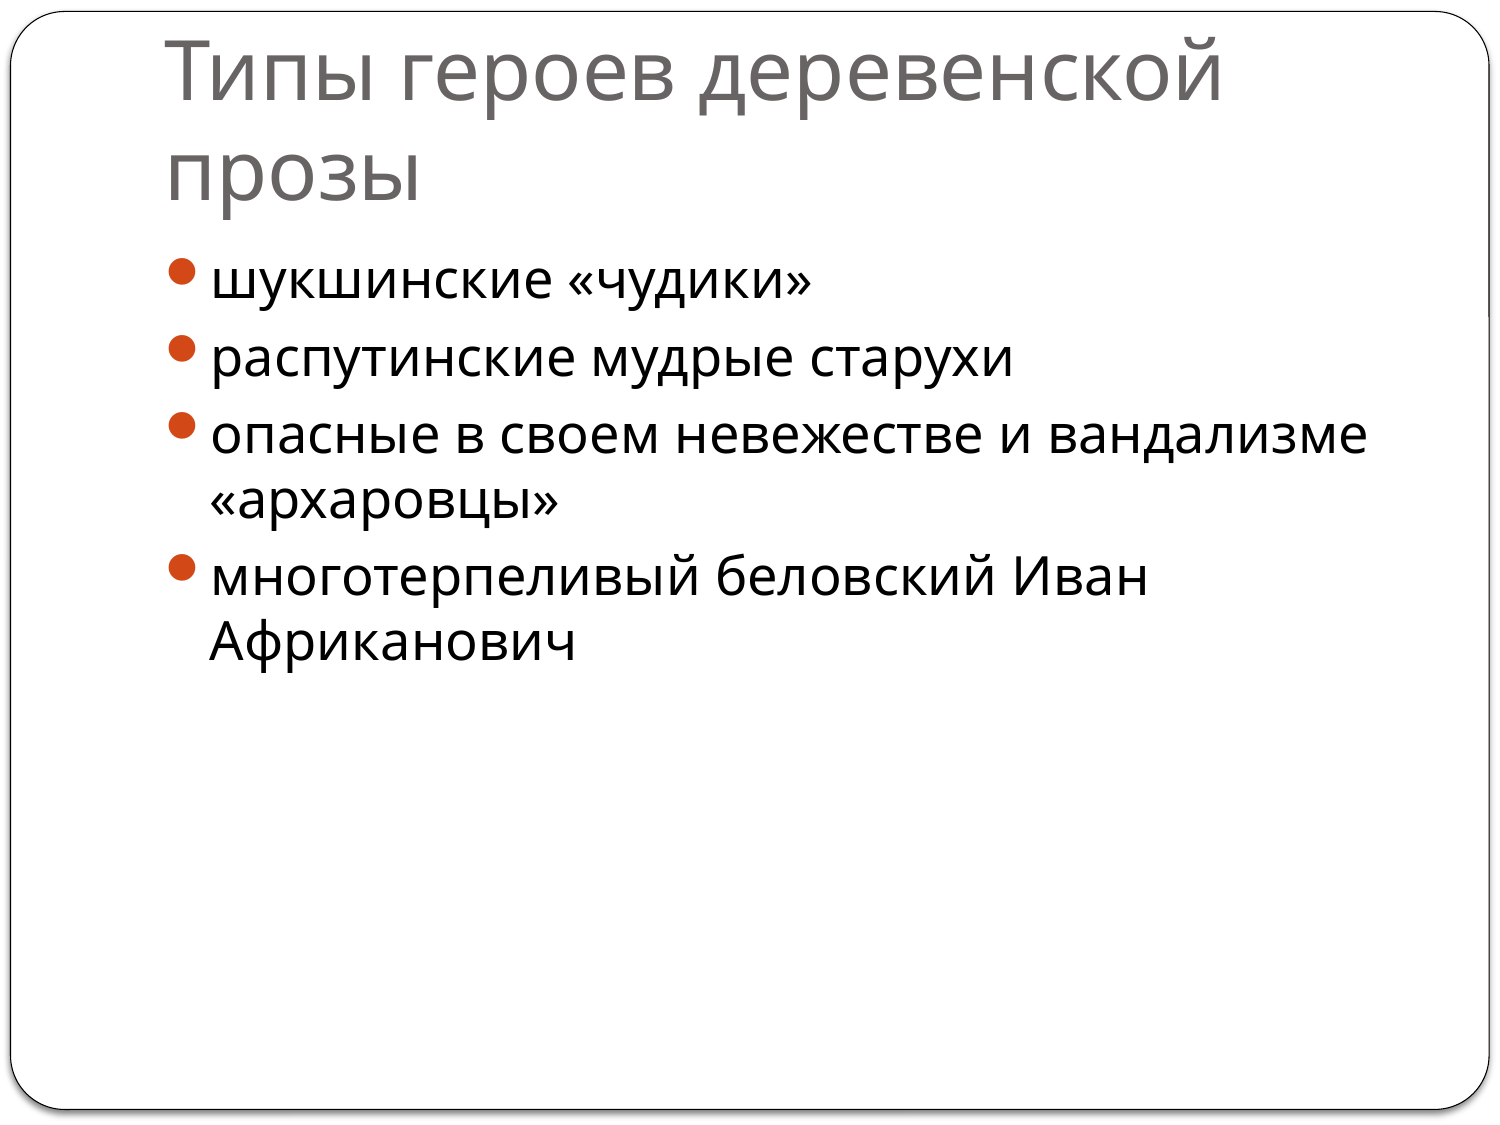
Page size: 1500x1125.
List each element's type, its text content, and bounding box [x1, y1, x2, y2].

title Типы героев деревенской прозы [150, 45, 1425, 233]
list шукшинские «чудики» распутинские мудрые старухи опасные в своем невежестве и вандализме «архаровцы» многотерпеливый беловский Иван Африканович [150, 237, 1425, 988]
